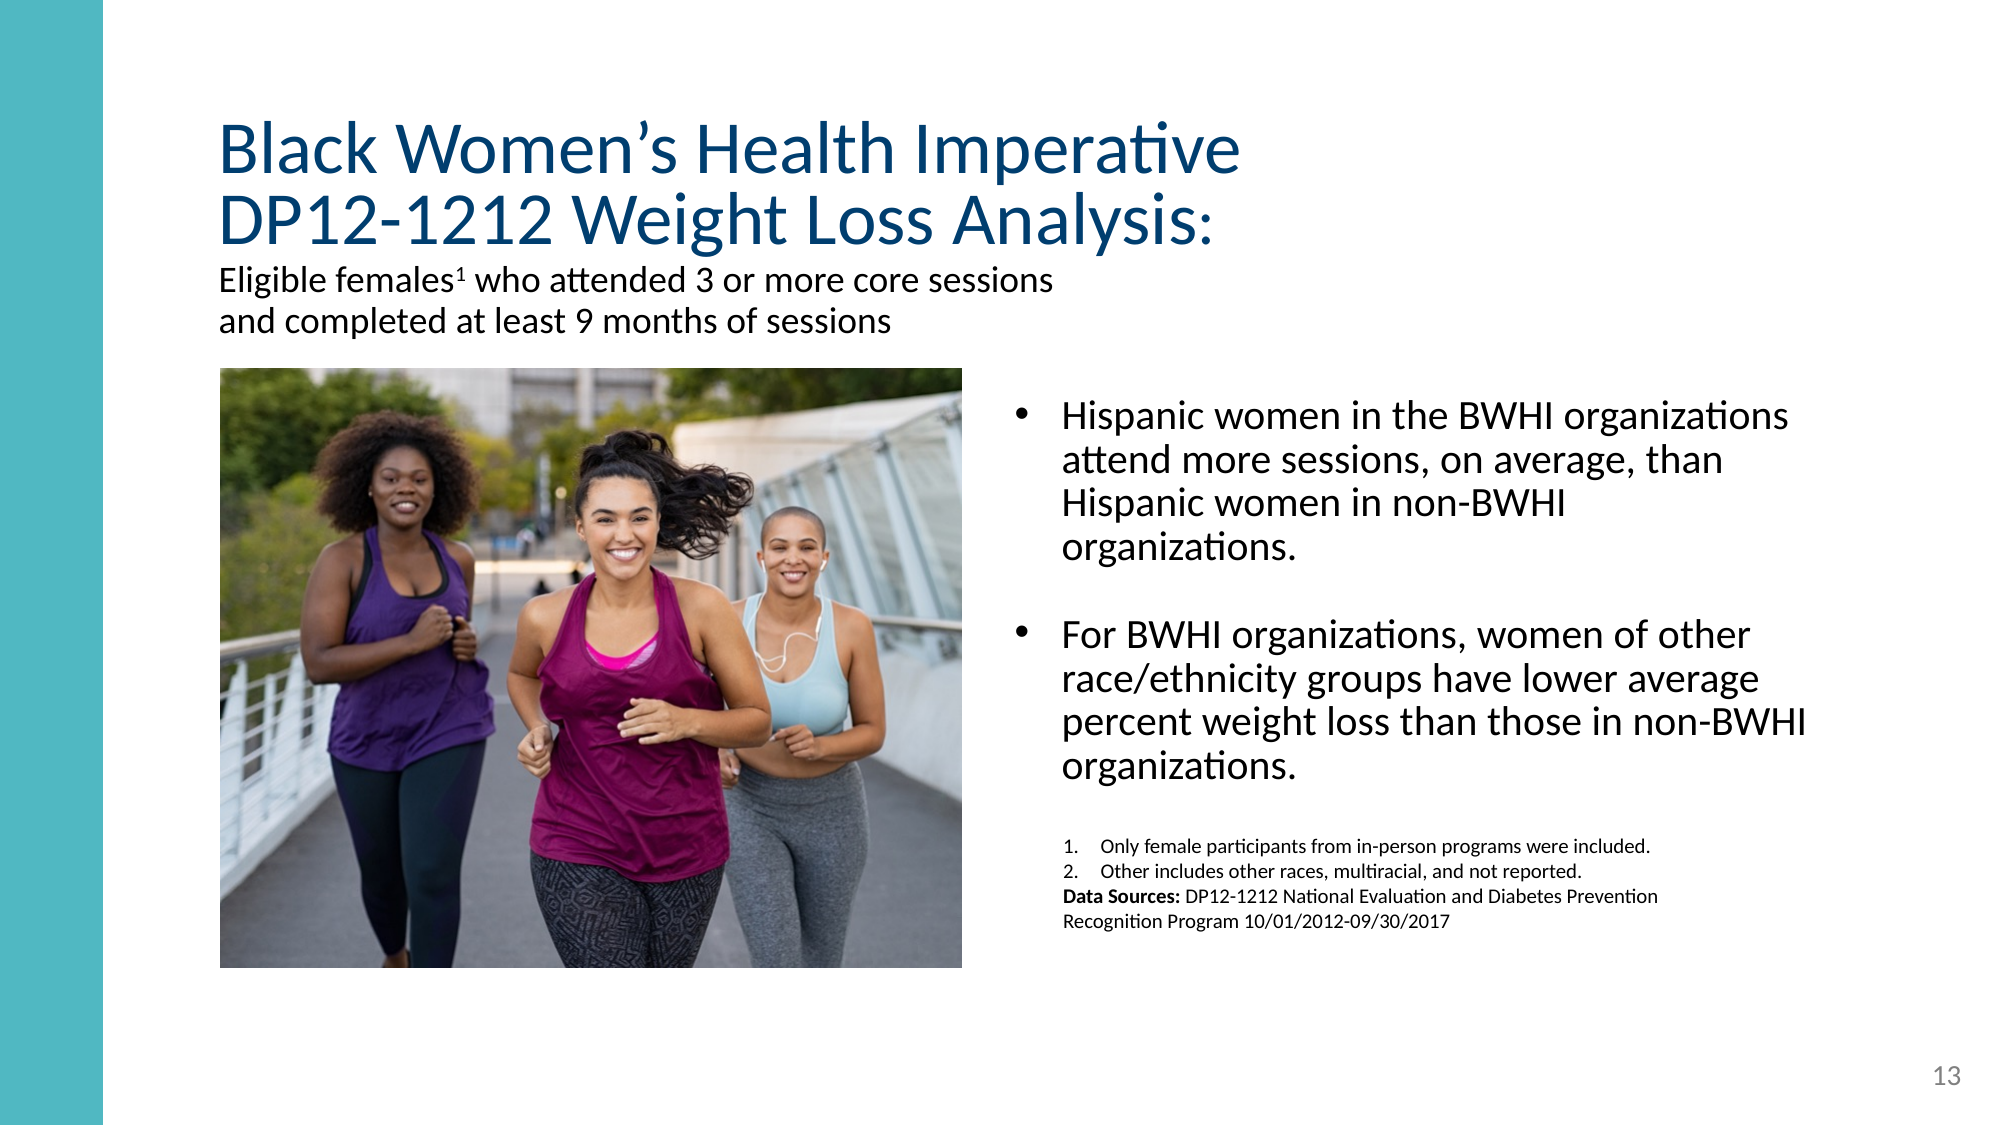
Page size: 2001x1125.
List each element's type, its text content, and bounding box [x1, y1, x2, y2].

text_box [0, 0, 104, 1125]
picture [220, 368, 962, 968]
text_box Only female participants from in-person programs were included. Other includes other races, multiracial, and not reported. Data Sources: DP12-1212 National Evaluation and Diabetes Prevention Recognition Program 10/01/2012-09/30/2017 [973, 825, 1751, 966]
slide_number 13 [1526, 1044, 1977, 1105]
text_box Black Women’s Health Imperative DP12-1212 Weight Loss Analysis: Eligible females1 who attended 3 or more core sessions and completed at least 9 months of sessions [203, 110, 1304, 349]
text_box Hispanic women in the BWHI organizations attend more sessions, on average, than Hispanic women in non-BWHI organizations. For BWHI organizations, women of other race/ethnicity groups have lower average percent weight loss than those in non-BWHI organizations. [999, 386, 1826, 886]
